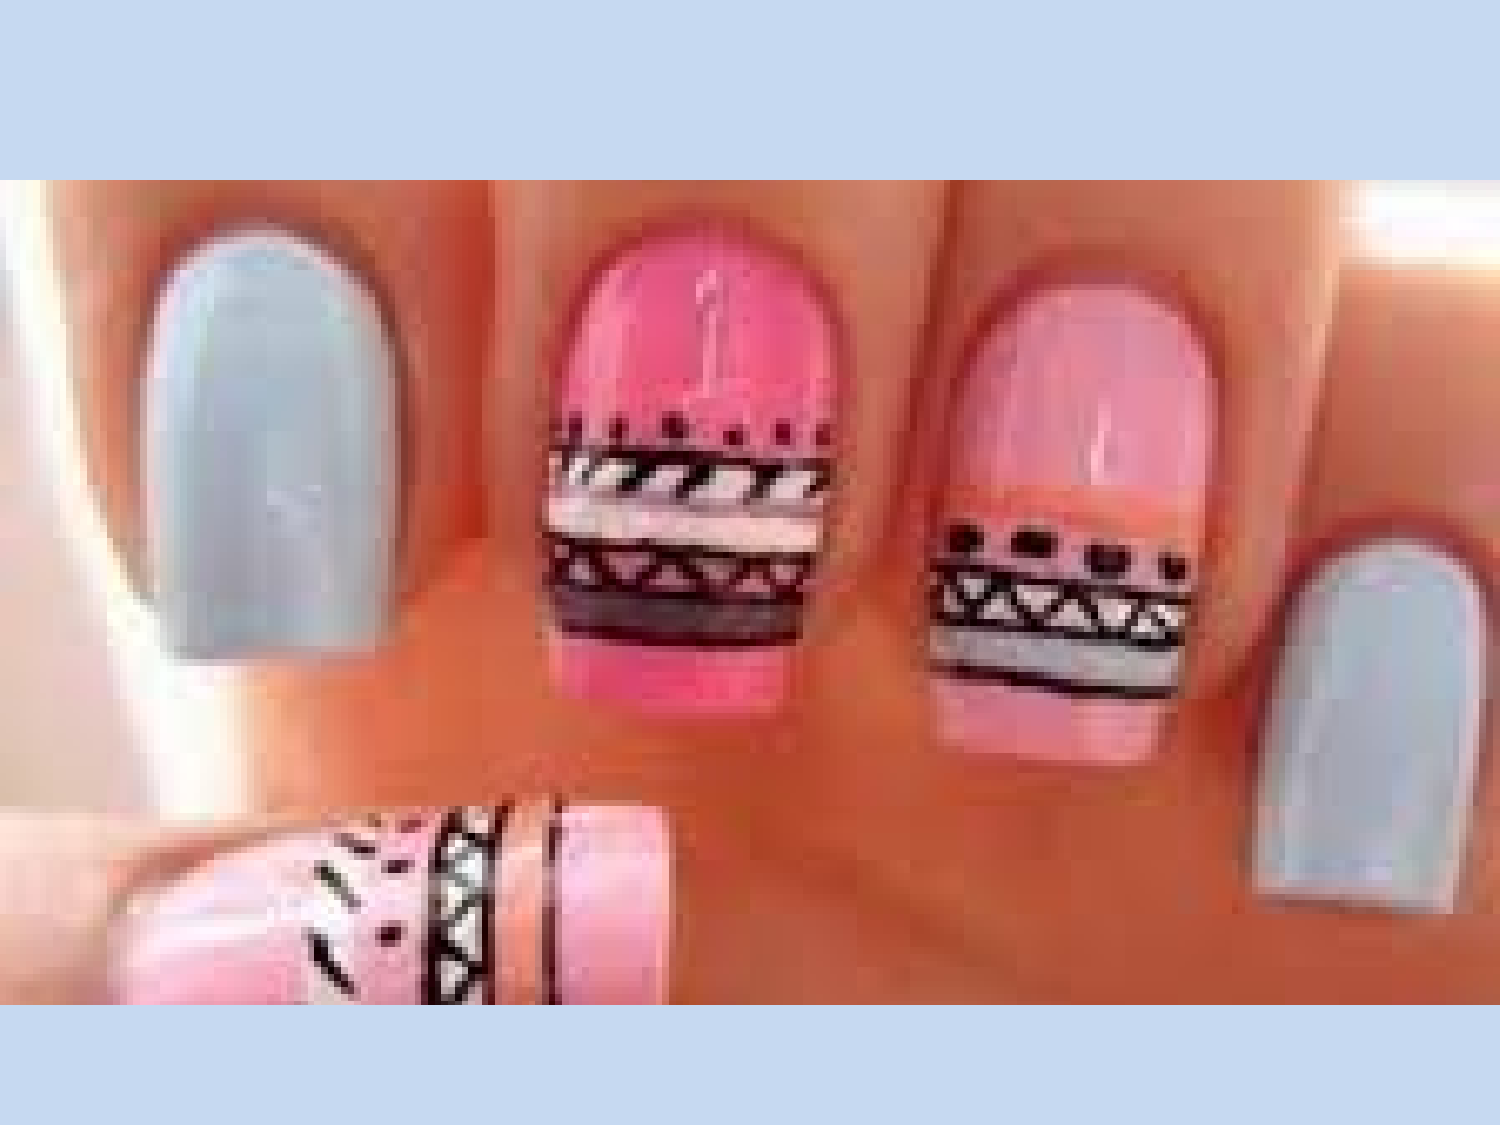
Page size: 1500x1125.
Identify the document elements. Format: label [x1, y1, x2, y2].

list [0, 179, 1500, 1006]
